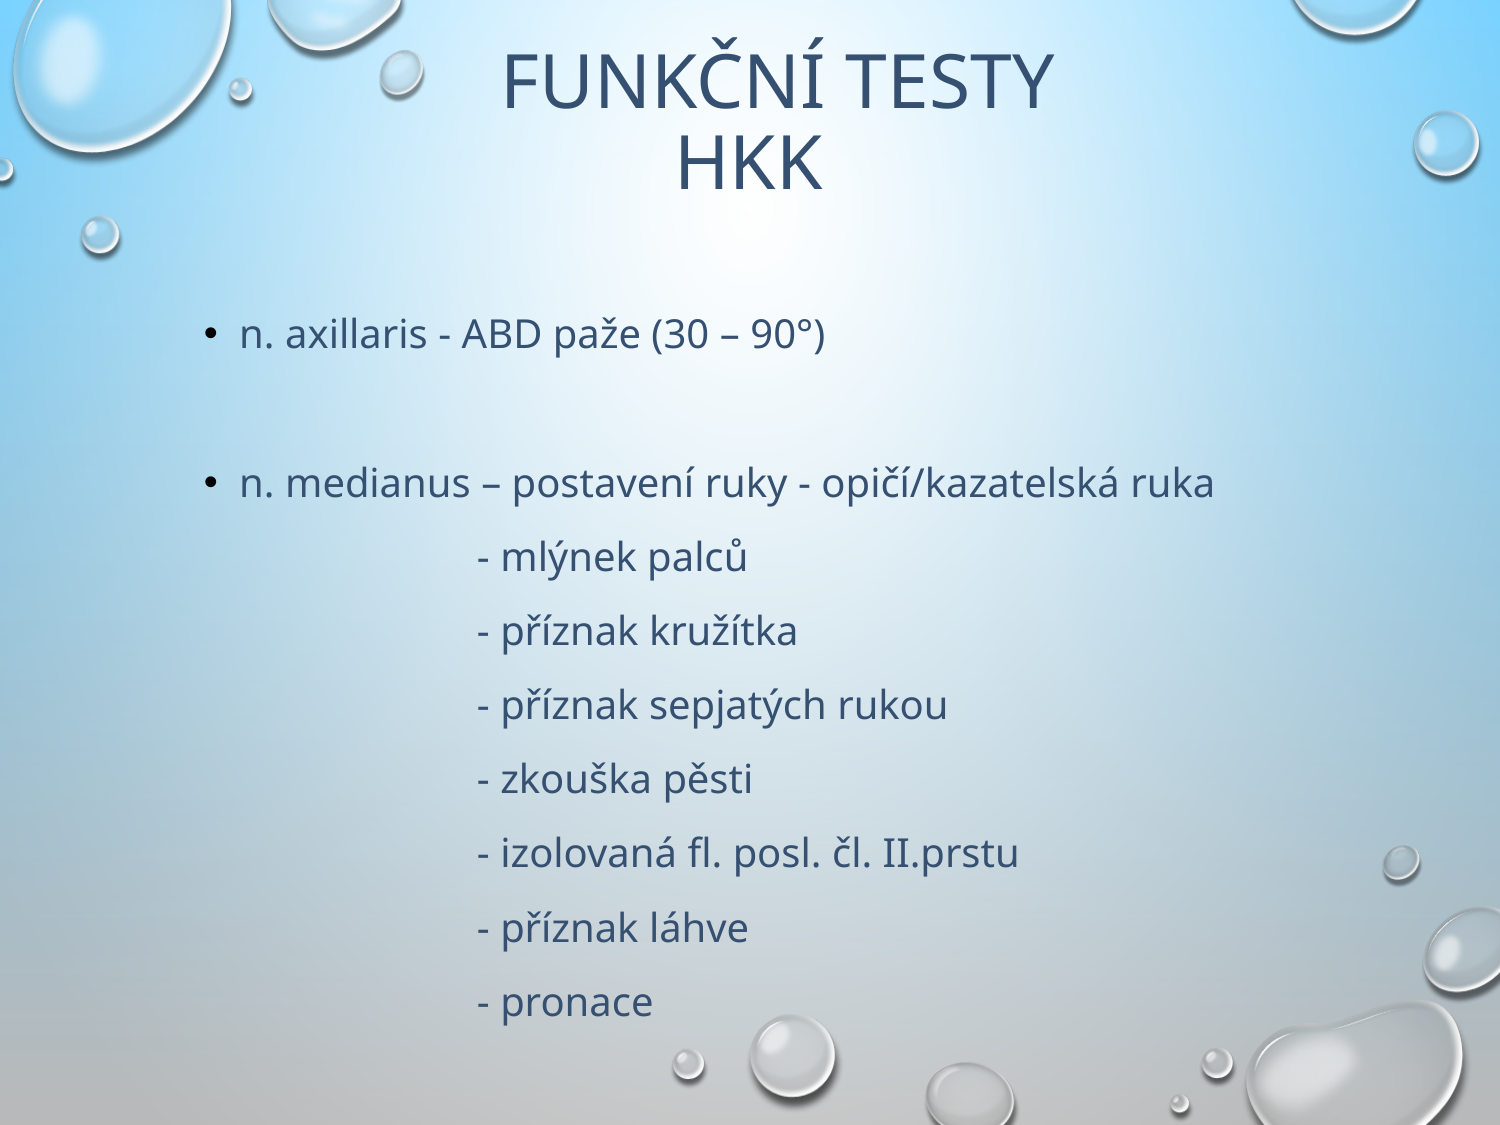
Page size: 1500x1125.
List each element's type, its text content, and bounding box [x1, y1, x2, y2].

title Funkční testy HKK [343, 30, 1154, 219]
picture [0, 0, 1500, 1125]
list n. axillaris - ABD paže (30 – 90°) n. medianus – postavení ruky - opičí/kazatelská ruka - mlýnek palců - příznak kružítka - příznak sepjatých rukou - zkouška pěsti - izolovaná fl. posl. čl. II.prstu - příznak láhve - pronace [188, 291, 1473, 1035]
